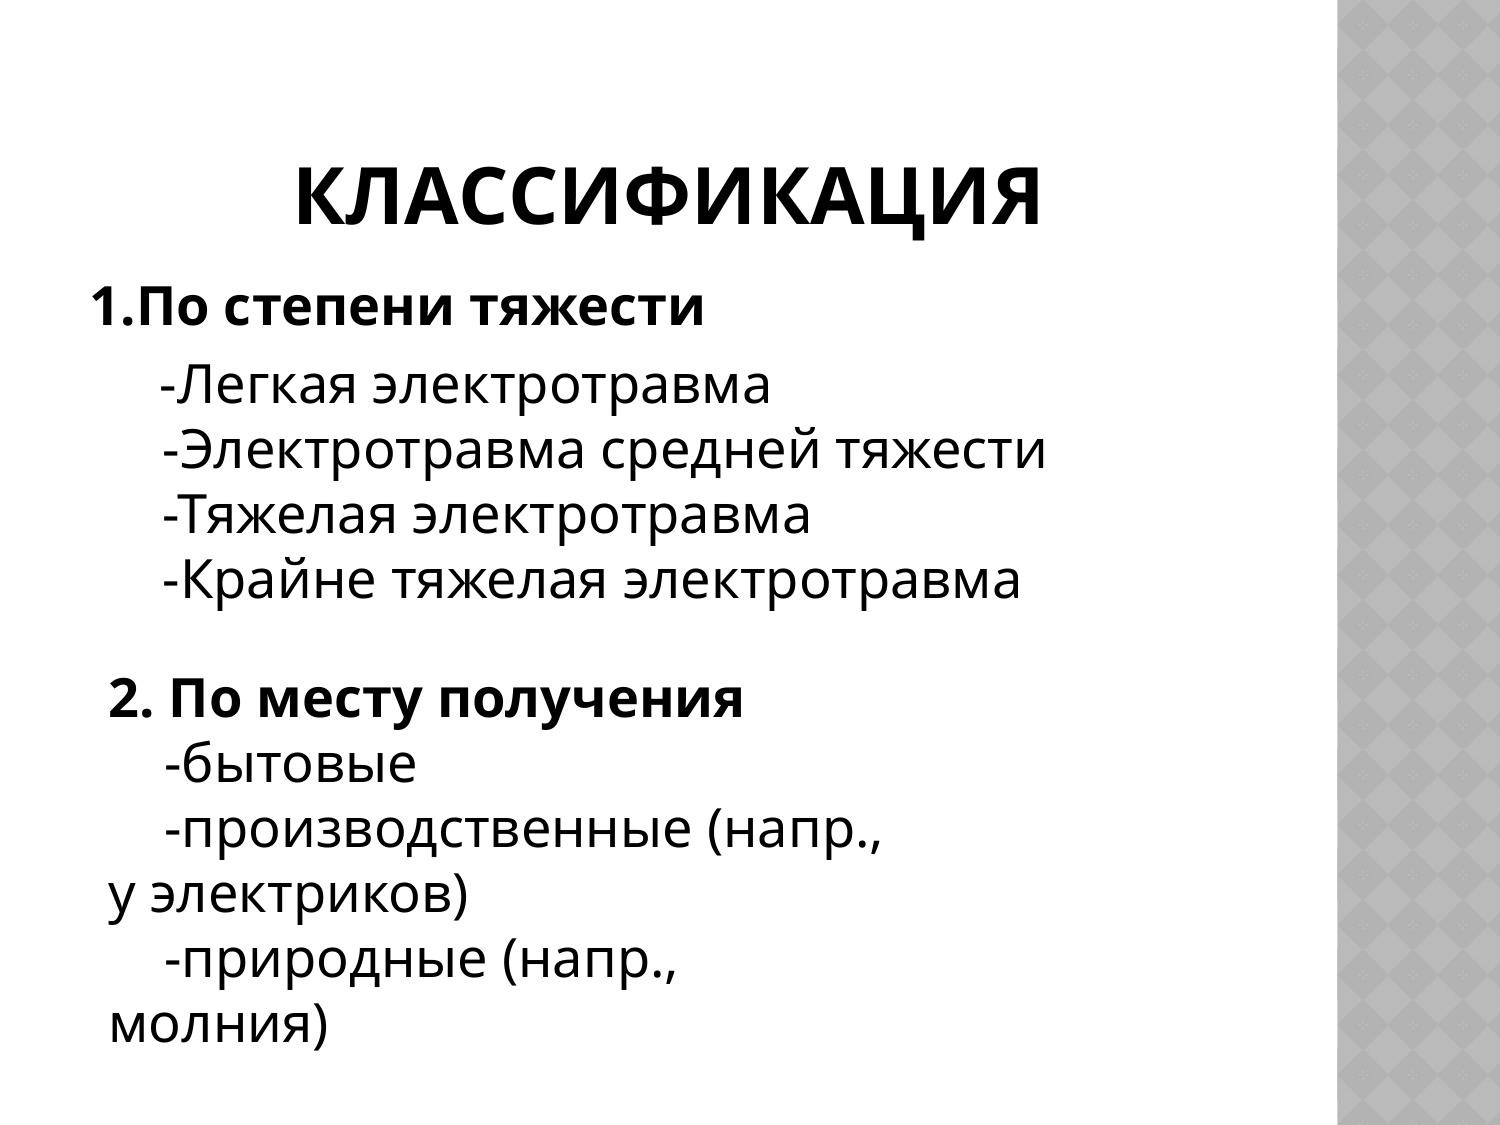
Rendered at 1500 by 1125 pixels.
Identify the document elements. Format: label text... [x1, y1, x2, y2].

list 1.По степени тяжести -Легкая электротравма -Электротравма средней тяжести -Тяжелая электротравма -Крайне тяжелая электротравма [75, 264, 1263, 1059]
text_box 2. По месту получения -бытовые -производственные (напр., у электриков) -природные (напр., молния) [93, 656, 914, 1061]
title классификация [75, 52, 1263, 240]
